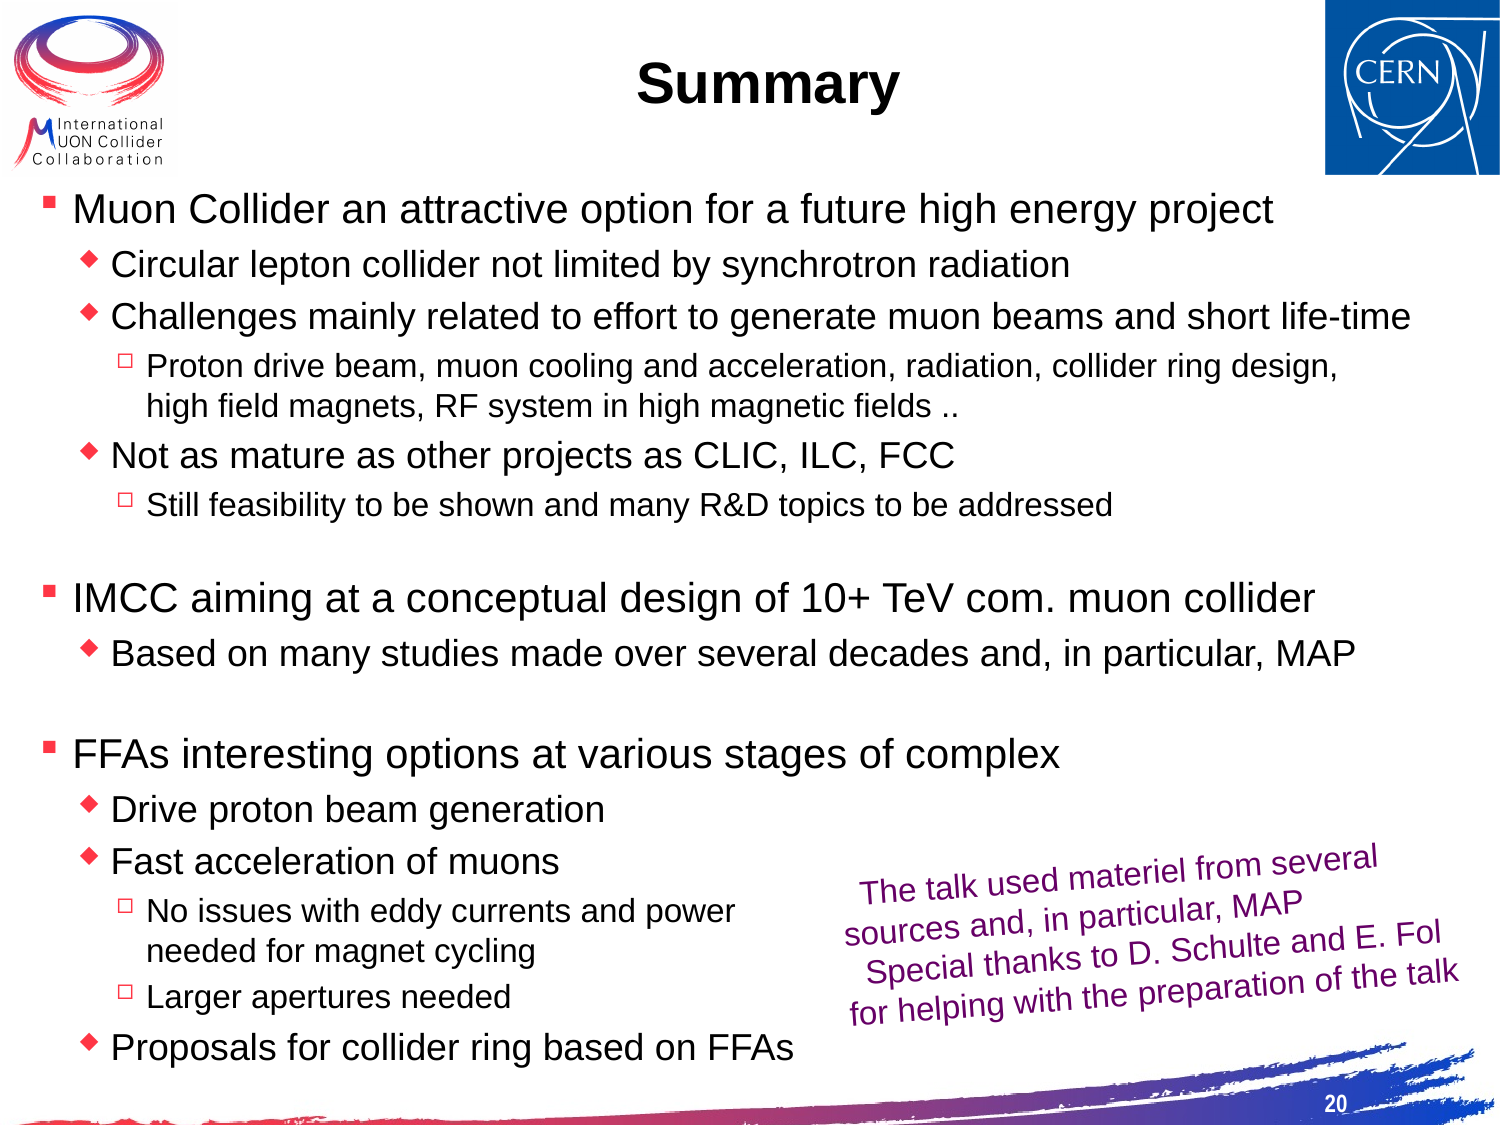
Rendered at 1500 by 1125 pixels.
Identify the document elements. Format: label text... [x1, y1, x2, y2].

title Summary [212, 45, 1325, 167]
slide_number 20 [1287, 1072, 1363, 1125]
picture [1325, 0, 1500, 175]
text_box The talk used materiel from several sources and, in particular, MAP Special thanks to D. Schulte and E. Fol for helping with the preparation of the talk [824, 819, 1487, 1082]
picture [2, 2, 178, 177]
picture [0, 1029, 1287, 1125]
list Muon Collider an attractive option for a future high energy project Circular lepton collider not limited by synchrotron radiation Challenges mainly related to effort to generate muon beams and short life-time Proton drive beam, muon cooling and acceleration, radiation, collider ring design, high field magnets, RF system in high magnetic fields .. Not as mature as other projects as CLIC, ILC, FCC Still feasibility to be shown and many R&D topics to be addressed IMCC aiming at a conceptual design of 10+ TeV com. muon collider Based on many studies made over several decades and, in particular, MAP FFAs interesting options at various stages of complex Drive proton beam generation Fast acceleration of muons No issues with eddy currents and power needed for magnet cycling Larger apertures needed Proposals for collider ring based on FFAs [24, 174, 1436, 1081]
picture [1363, 1029, 1500, 1125]
